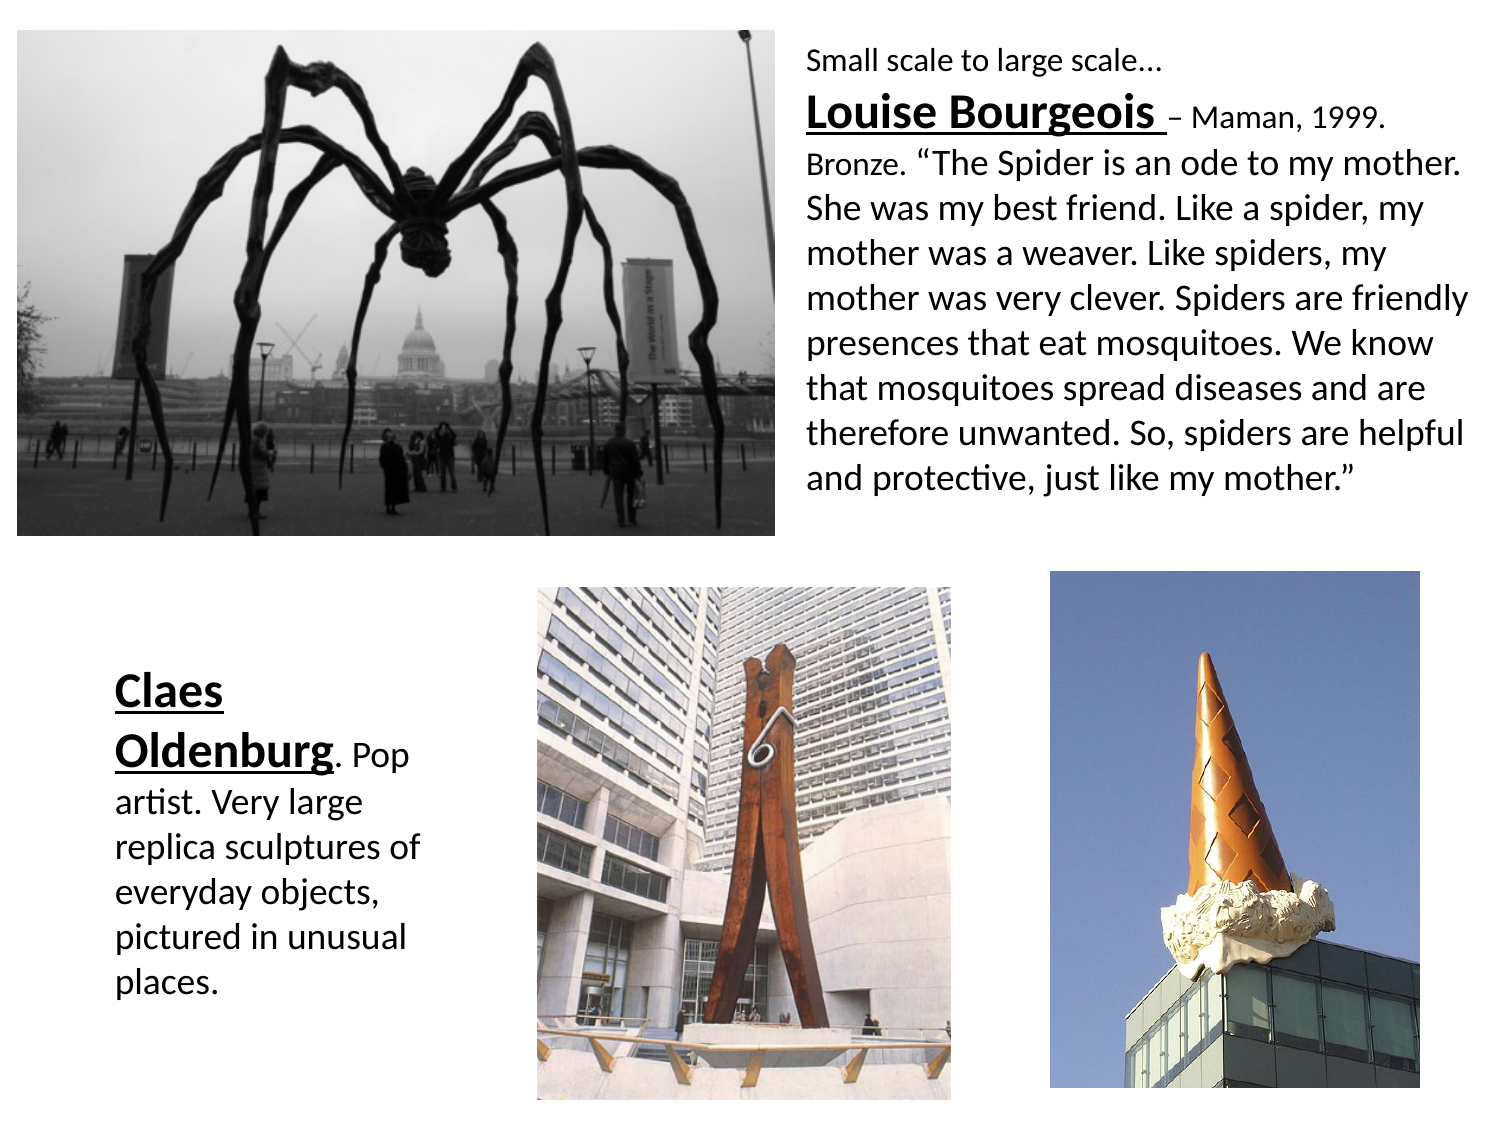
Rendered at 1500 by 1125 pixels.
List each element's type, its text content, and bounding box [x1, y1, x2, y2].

text_box Claes Oldenburg. Pop artist. Very large replica sculptures of everyday objects, pictured in unusual places. [99, 649, 443, 1010]
picture [537, 587, 952, 1100]
picture [17, 30, 775, 536]
picture [1049, 571, 1420, 1088]
text_box Small scale to large scale... Louise Bourgeois – Maman, 1999. Bronze. “The Spider is an ode to my mother. She was my best friend. Like a spider, my mother was a weaver. Like spiders, my mother was very clever. Spiders are friendly presences that eat mosquitoes. We know that mosquitoes spread diseases and are therefore unwanted. So, spiders are helpful and protective, just like my mother.” [791, 30, 1500, 506]
